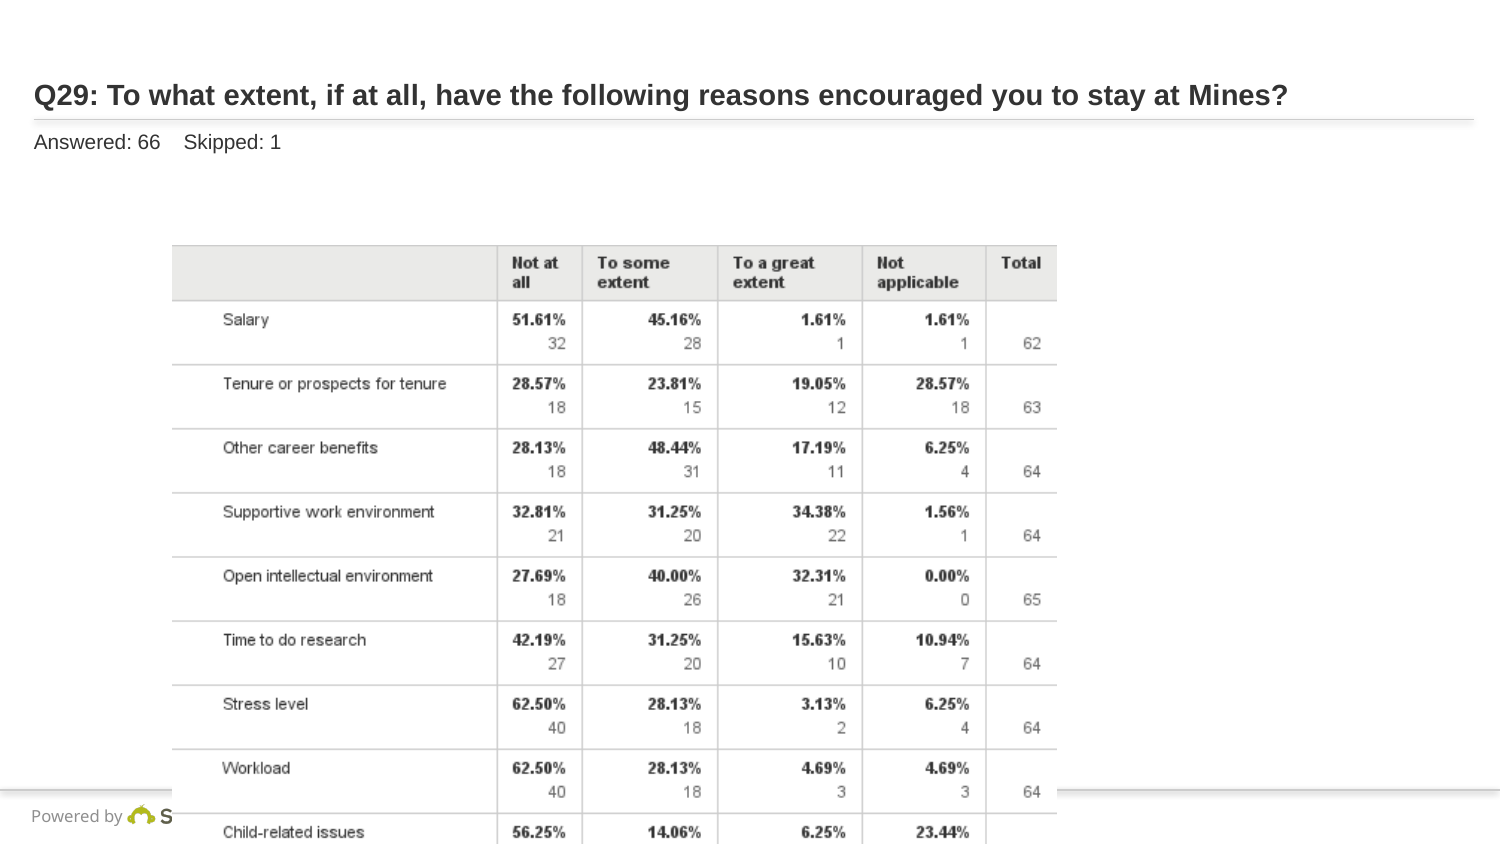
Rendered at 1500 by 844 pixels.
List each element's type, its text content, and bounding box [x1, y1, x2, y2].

title Q29: To what extent, if at all, have the following reasons encouraged you to stay at Mines? [18, 54, 1369, 119]
list Answered: 66 Skipped: 1 [18, 120, 894, 162]
picture [171, 245, 1057, 844]
